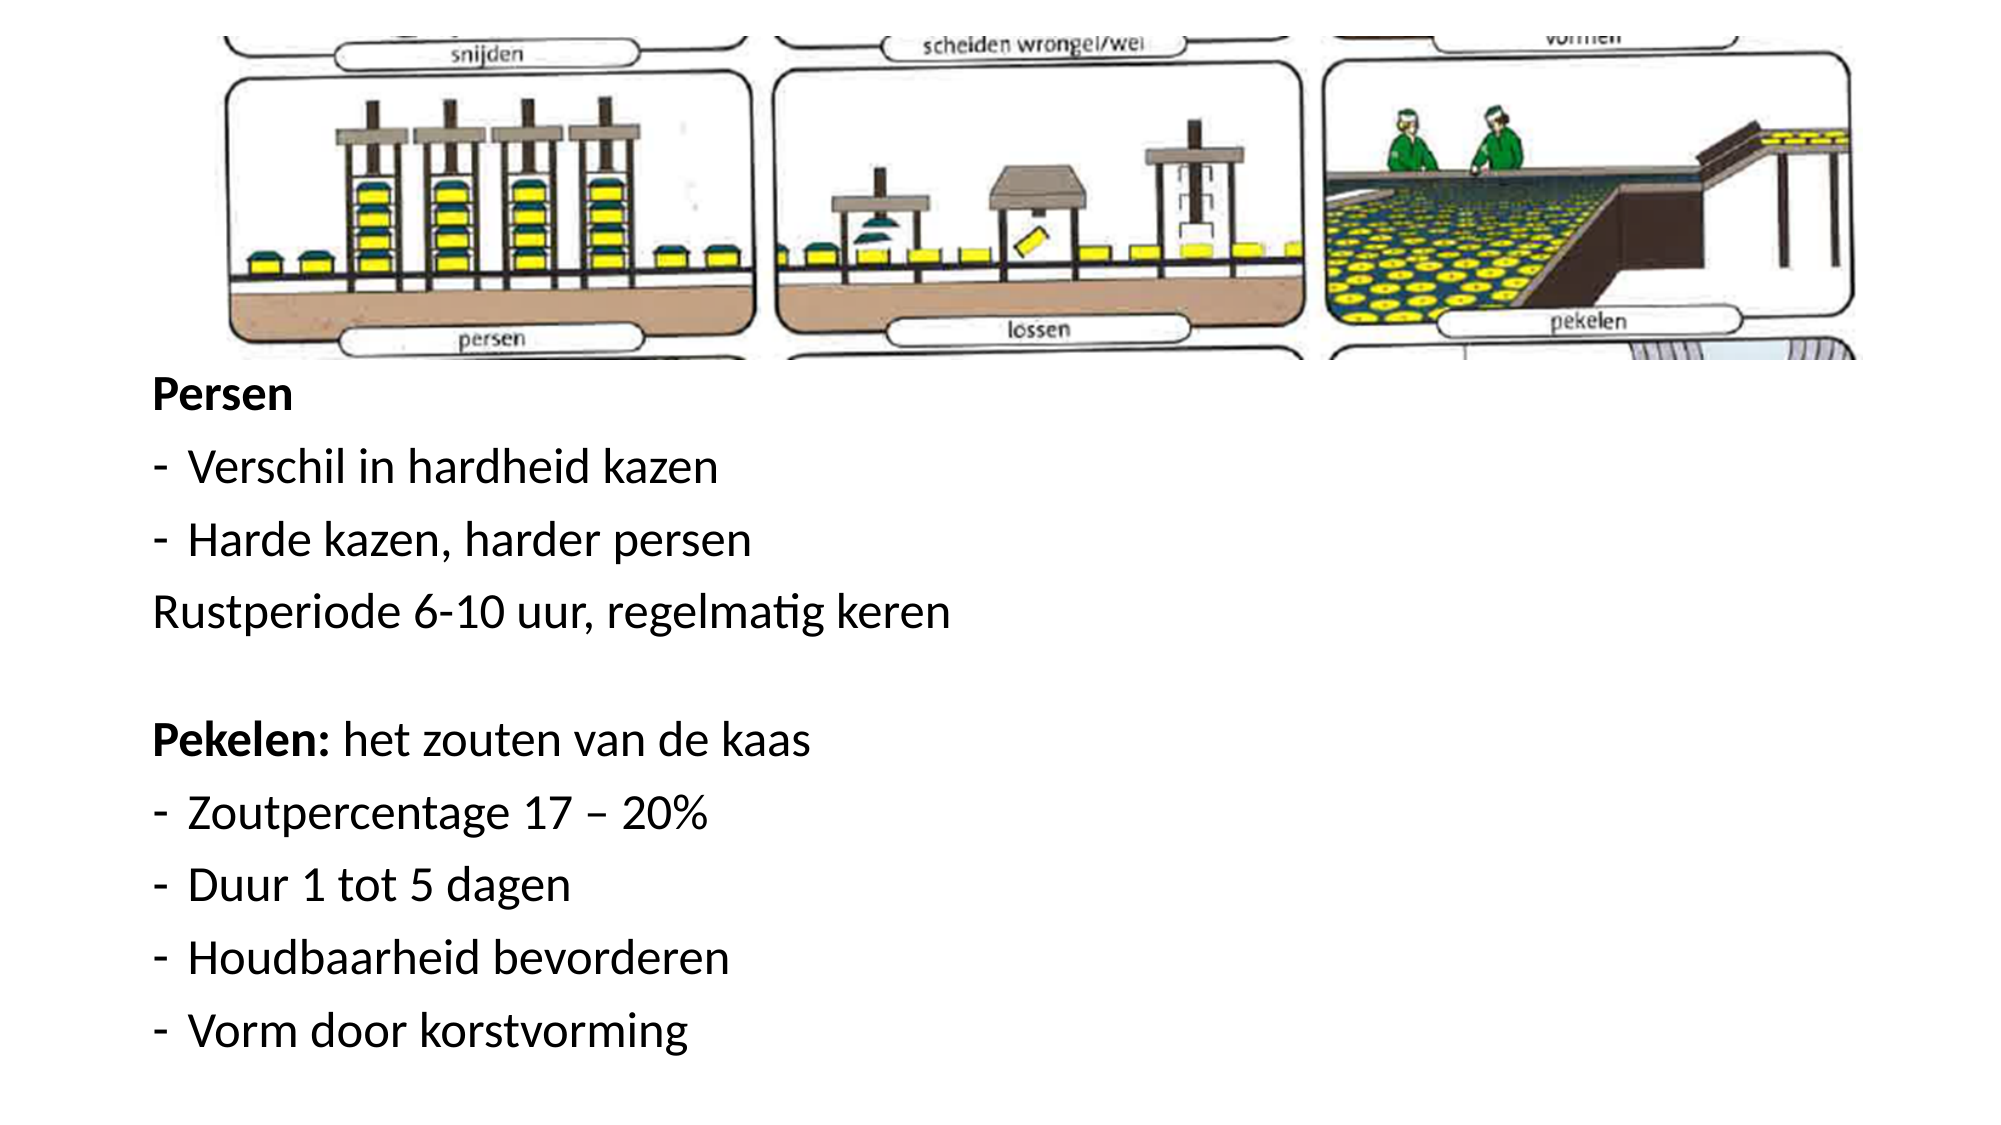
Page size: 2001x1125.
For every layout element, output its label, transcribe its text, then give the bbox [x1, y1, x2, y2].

picture [213, 36, 1863, 360]
list Persen Verschil in hardheid kazen Harde kazen, harder persen Rustperiode 6-10 uur, regelmatig keren Pekelen: het zouten van de kaas Zoutpercentage 17 – 20% Duur 1 tot 5 dagen Houdbaarheid bevorderen Vorm door korstvorming [137, 359, 1863, 1074]
